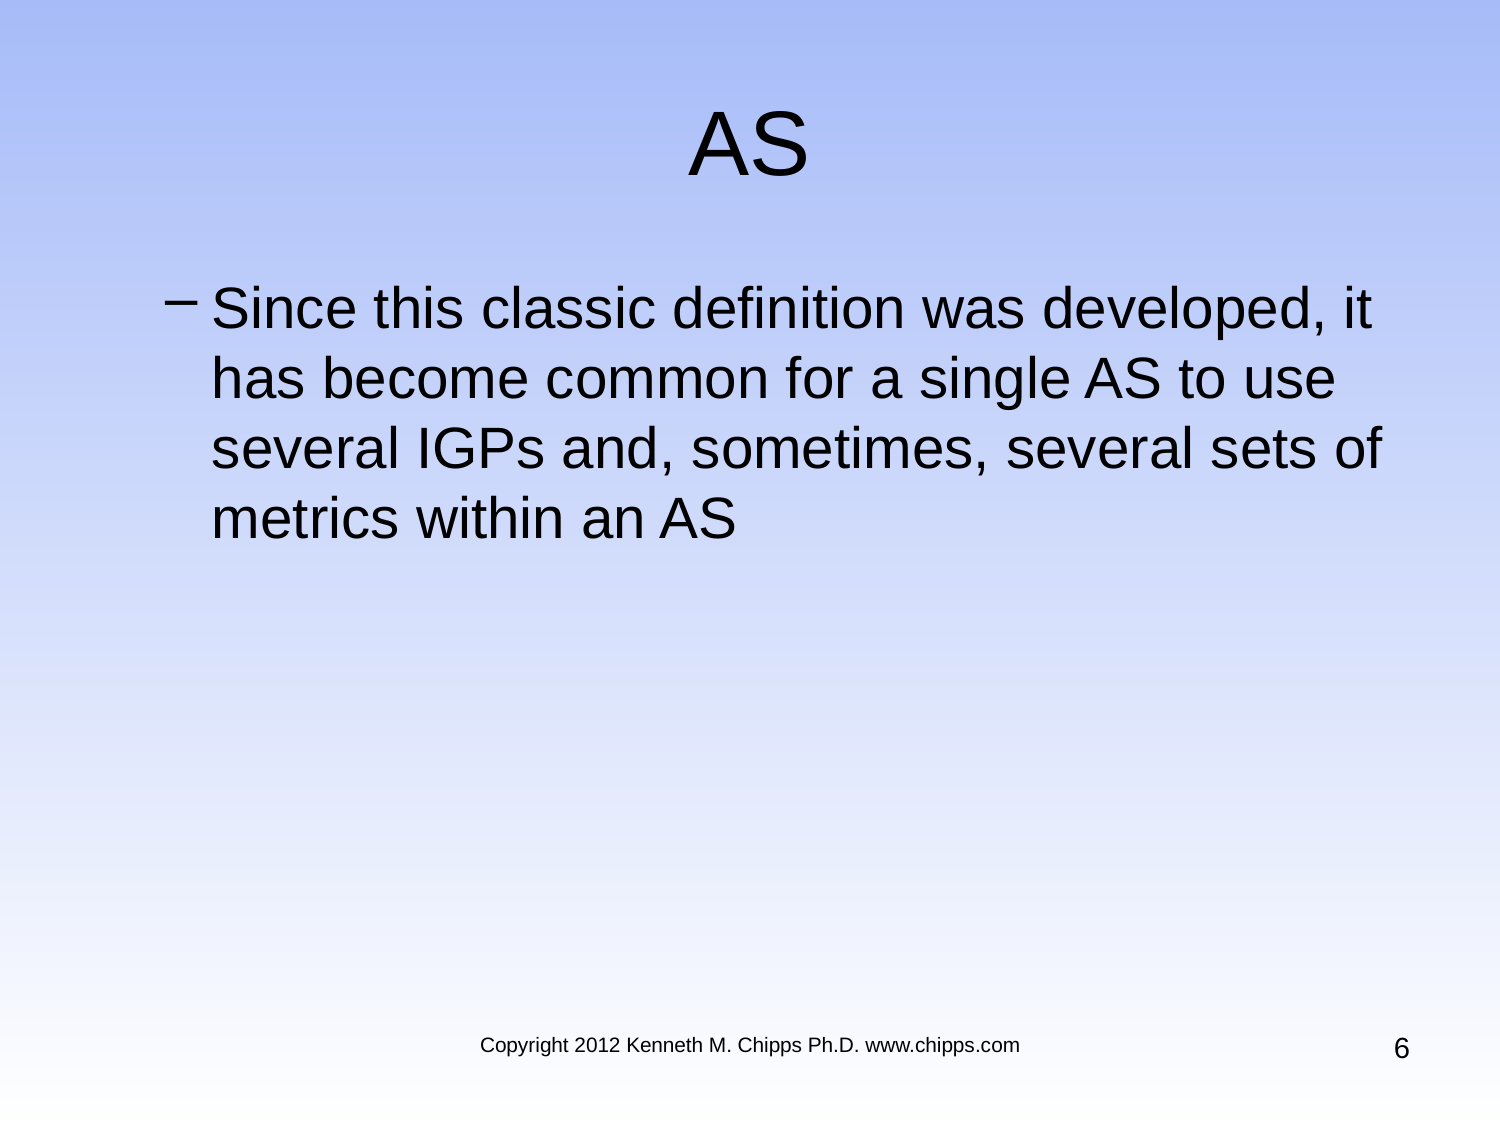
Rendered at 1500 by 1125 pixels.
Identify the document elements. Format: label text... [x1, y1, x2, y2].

list Since this classic definition was developed, it has become common for a single AS to use several IGPs and, sometimes, several sets of metrics within an AS [74, 262, 1426, 1006]
footer Copyright 2012 Kenneth M. Chipps Ph.D. www.chipps.com [449, 1024, 1051, 1103]
slide_number 6 [1074, 1021, 1426, 1101]
title AS [74, 44, 1426, 233]
